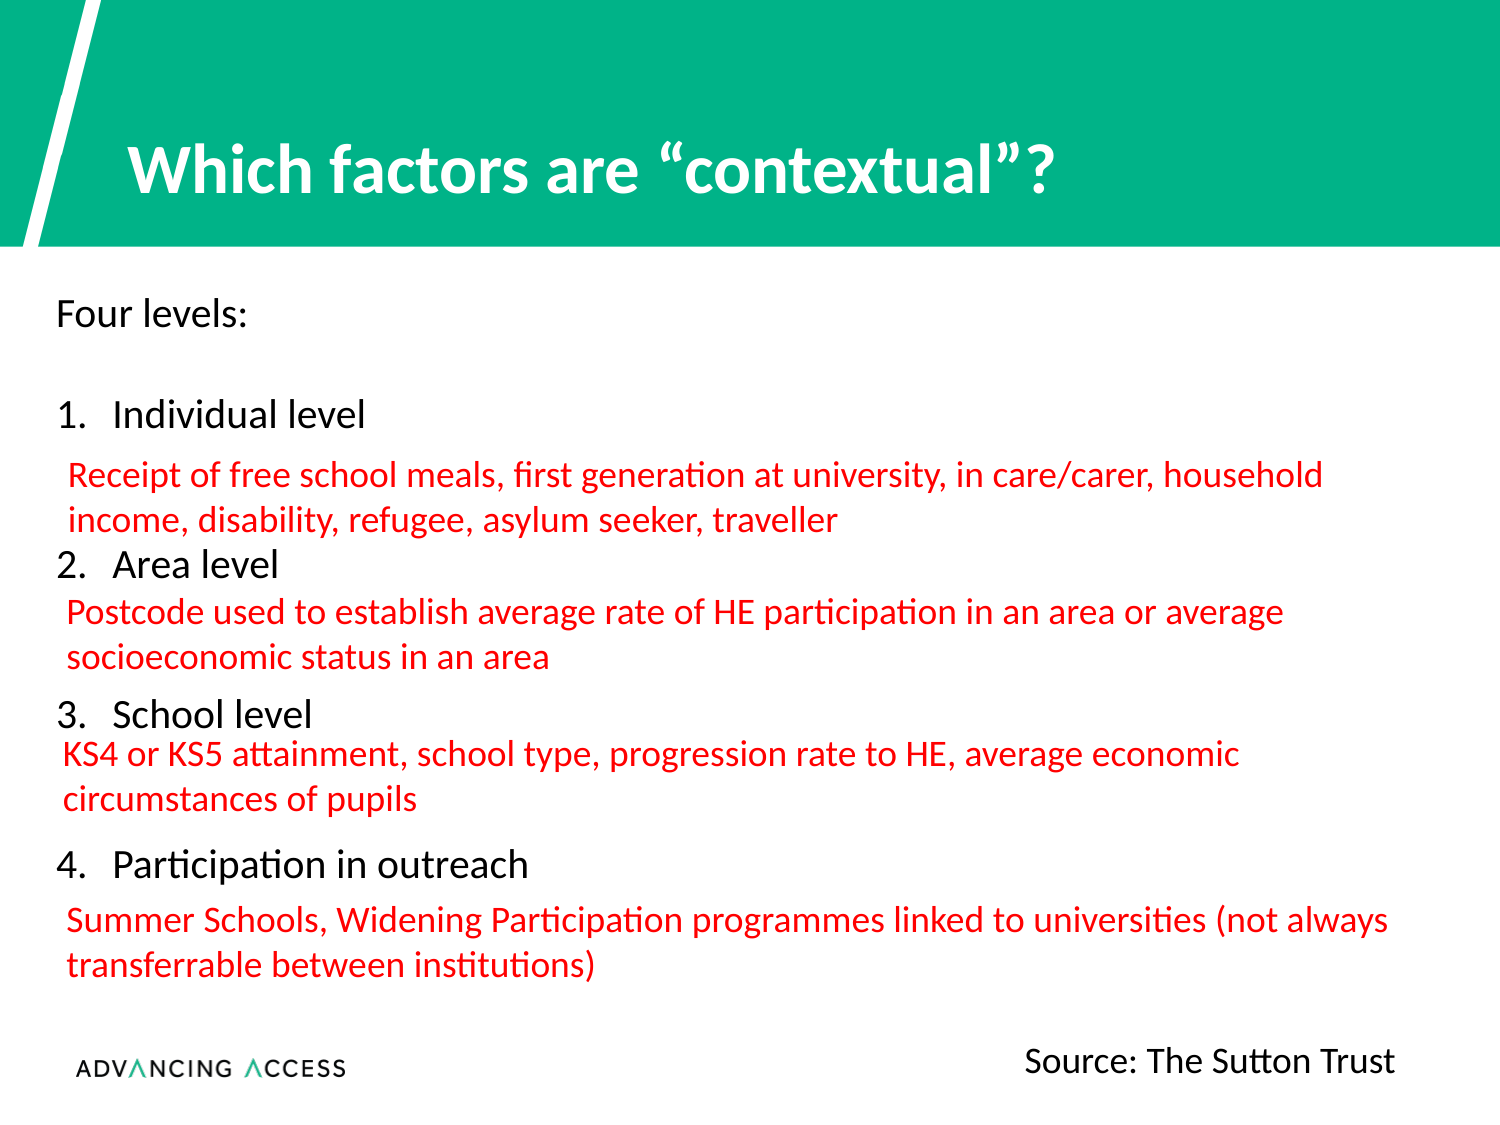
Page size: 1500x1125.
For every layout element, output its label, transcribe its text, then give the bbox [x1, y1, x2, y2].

text_box Summer Schools, Widening Participation programmes linked to universities (not always transferrable between institutions) [51, 887, 1434, 993]
text_box Four levels: Individual level Area level School level Participation in outreach [41, 278, 1447, 939]
text_box Source: The Sutton Trust [1009, 1028, 1500, 1088]
text_box Receipt of free school meals, first generation at university, in care/carer, household income, disability, refugee, asylum seeker, traveller [53, 442, 1436, 548]
text_box Postcode used to establish average rate of HE participation in an area or average socioeconomic status in an area [51, 579, 1434, 685]
text_box KS4 or KS5 attainment, school type, progression rate to HE, average economic circumstances of pupils [48, 721, 1431, 827]
title Which factors are “contextual”? [127, 55, 1447, 208]
picture [21, 0, 101, 252]
picture [76, 1058, 345, 1078]
